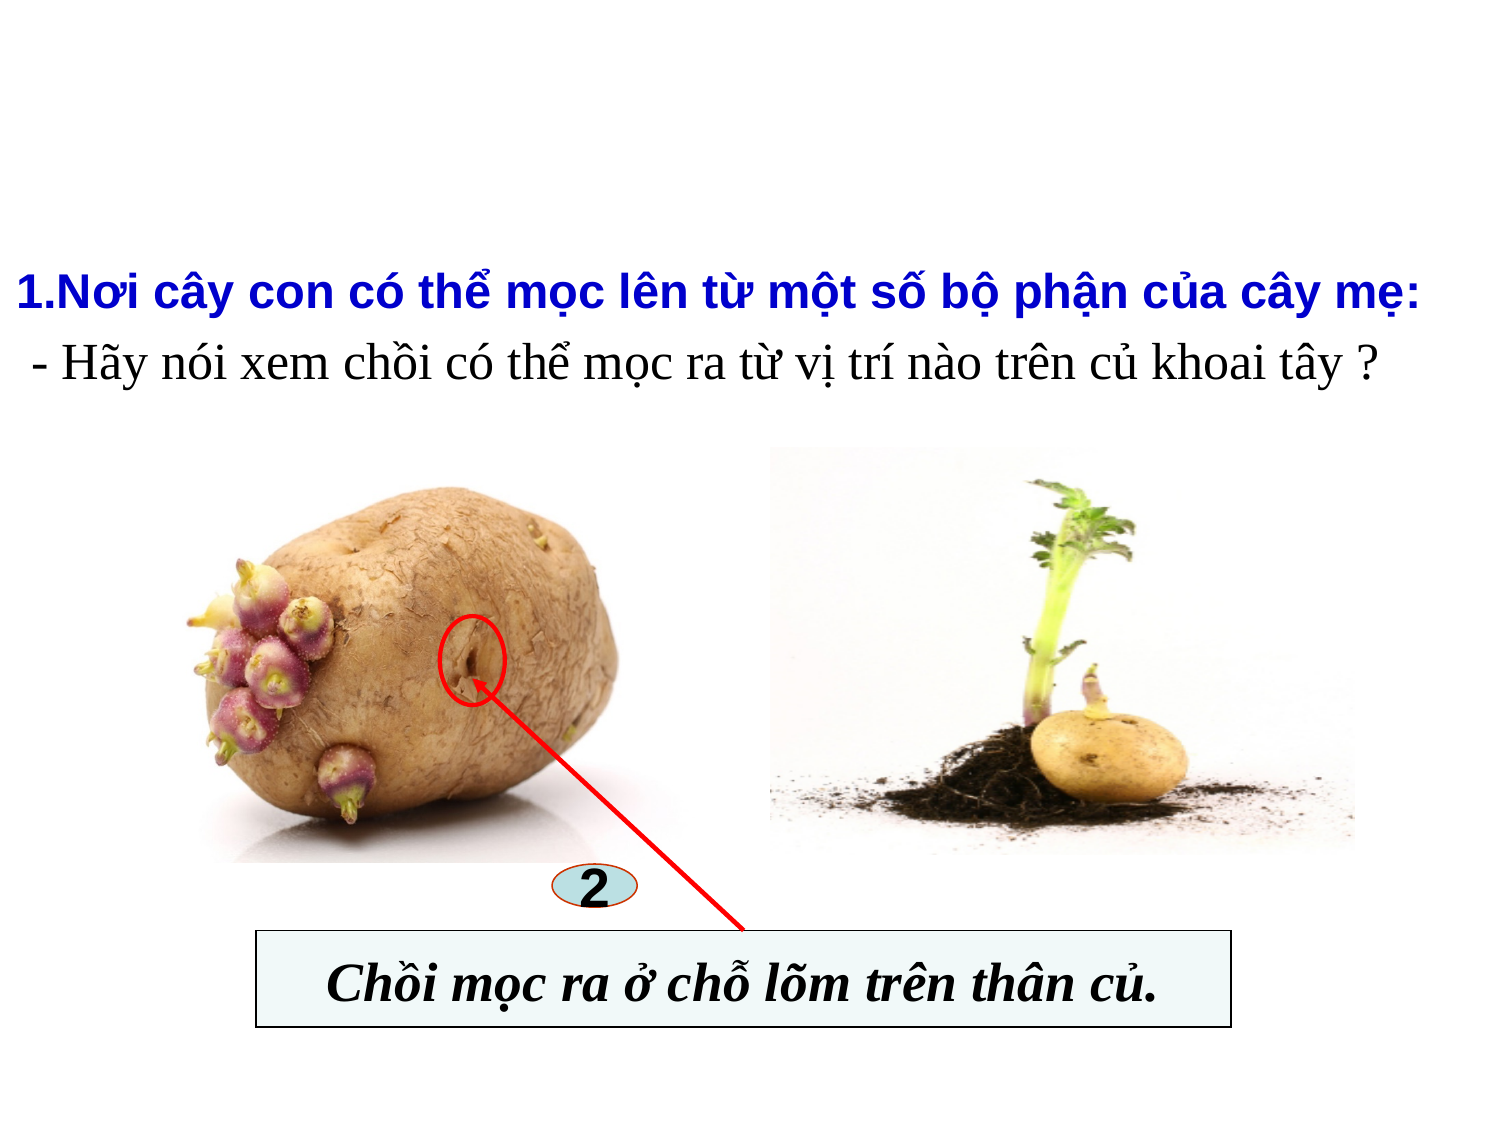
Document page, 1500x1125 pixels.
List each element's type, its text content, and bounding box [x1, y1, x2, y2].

text_box 1.Nơi cây con có thể mọc lên từ một số bộ phận của cây mẹ: [4, 253, 1488, 325]
picture [109, 458, 699, 863]
picture [770, 447, 1355, 855]
text_box - Hãy nói xem chồi có thể mọc ra từ vị trí nào trên củ khoai tây ? [20, 321, 1449, 396]
text_box Chồi mọc ra ở chỗ lõm trên thân củ. [256, 930, 1232, 1028]
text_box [472, 678, 745, 931]
